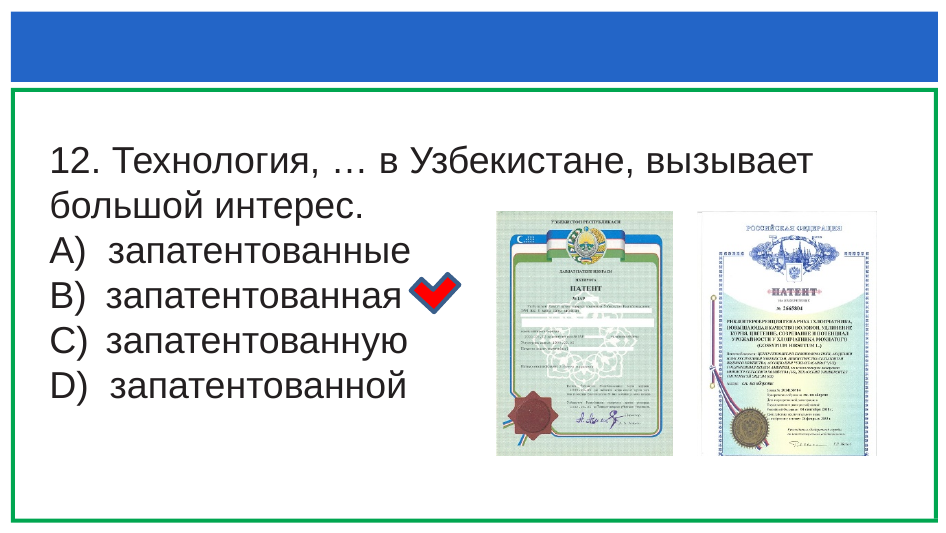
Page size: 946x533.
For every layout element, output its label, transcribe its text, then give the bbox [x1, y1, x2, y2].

picture [696, 210, 877, 456]
text_box [408, 271, 462, 315]
picture [496, 210, 673, 456]
list 12. Технология, … в Узбекистане, вызывает большой интерес. А) запатентованные запатентованная запатентованную D) запатентованной [49, 136, 859, 440]
